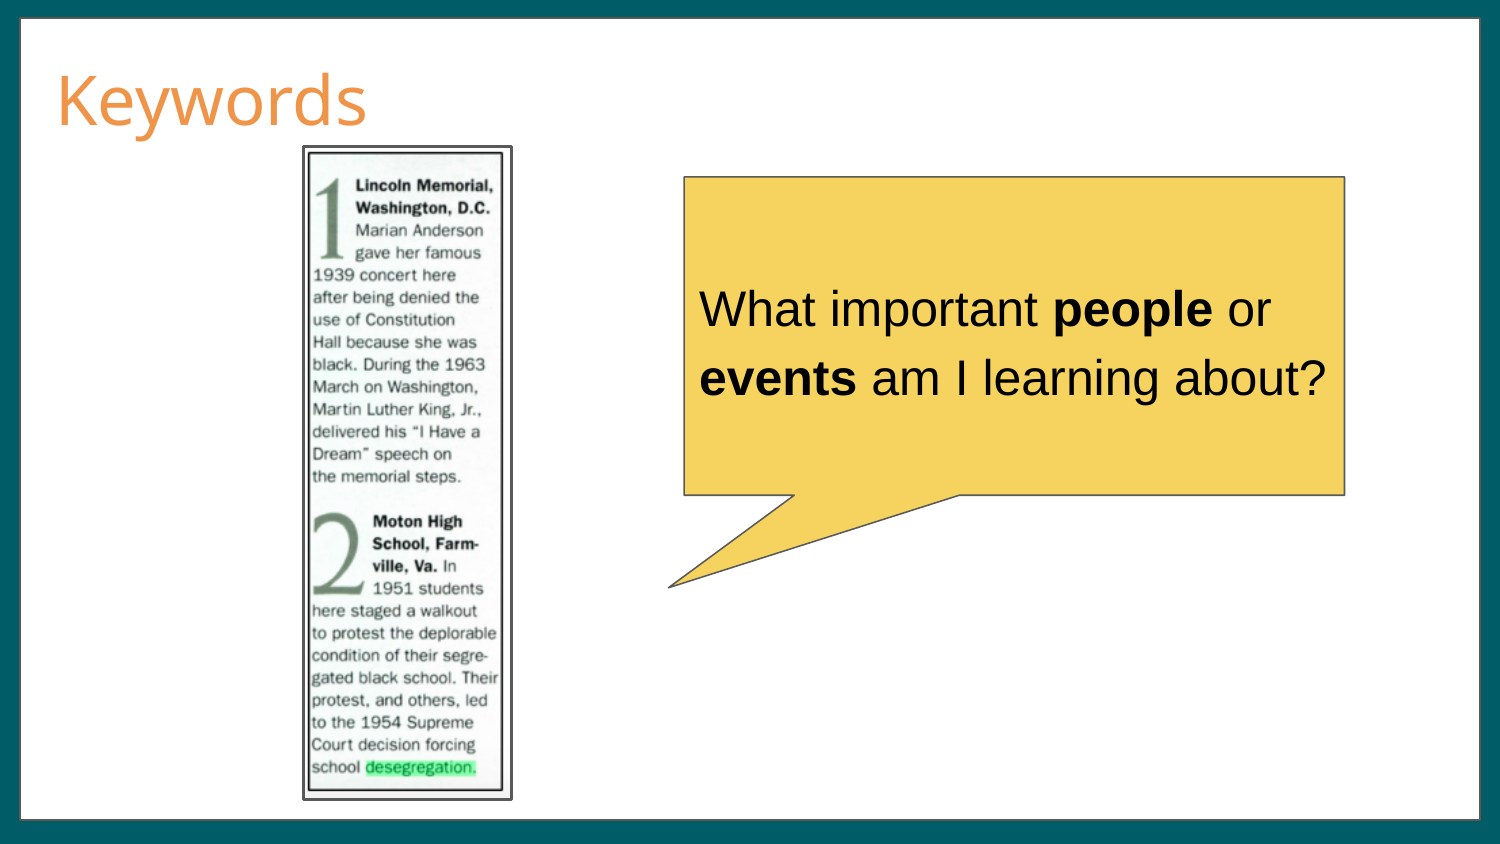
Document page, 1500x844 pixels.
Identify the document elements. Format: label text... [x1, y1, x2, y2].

picture [304, 148, 511, 798]
title Keywords [40, 6, 1460, 177]
text_box What important people or events am I learning about? [668, 176, 1345, 588]
